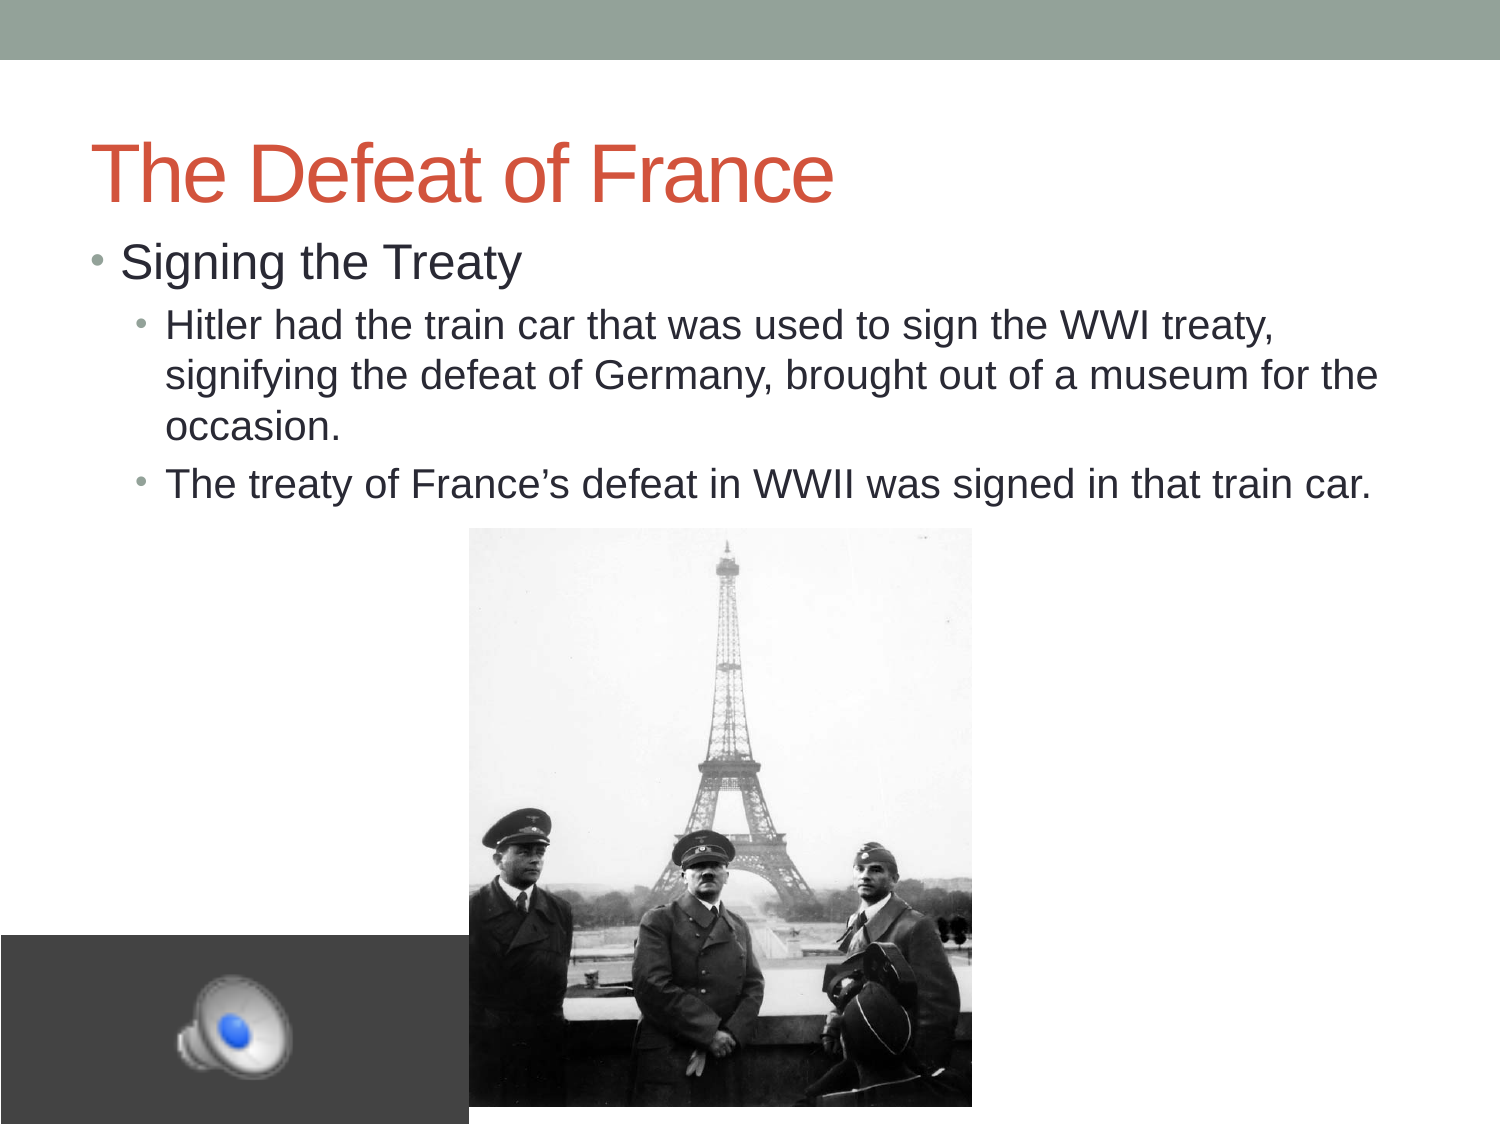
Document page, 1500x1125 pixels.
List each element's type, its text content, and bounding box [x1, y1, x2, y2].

list Signing the Treaty Hitler had the train car that was used to sign the WWI treaty, signifying the defeat of Germany, brought out of a museum for the occasion. The treaty of France’s defeat in WWII was signed in that train car. [75, 222, 1425, 1063]
title The Defeat of France [75, 87, 1425, 222]
picture [469, 527, 972, 1107]
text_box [0, 934, 470, 1125]
